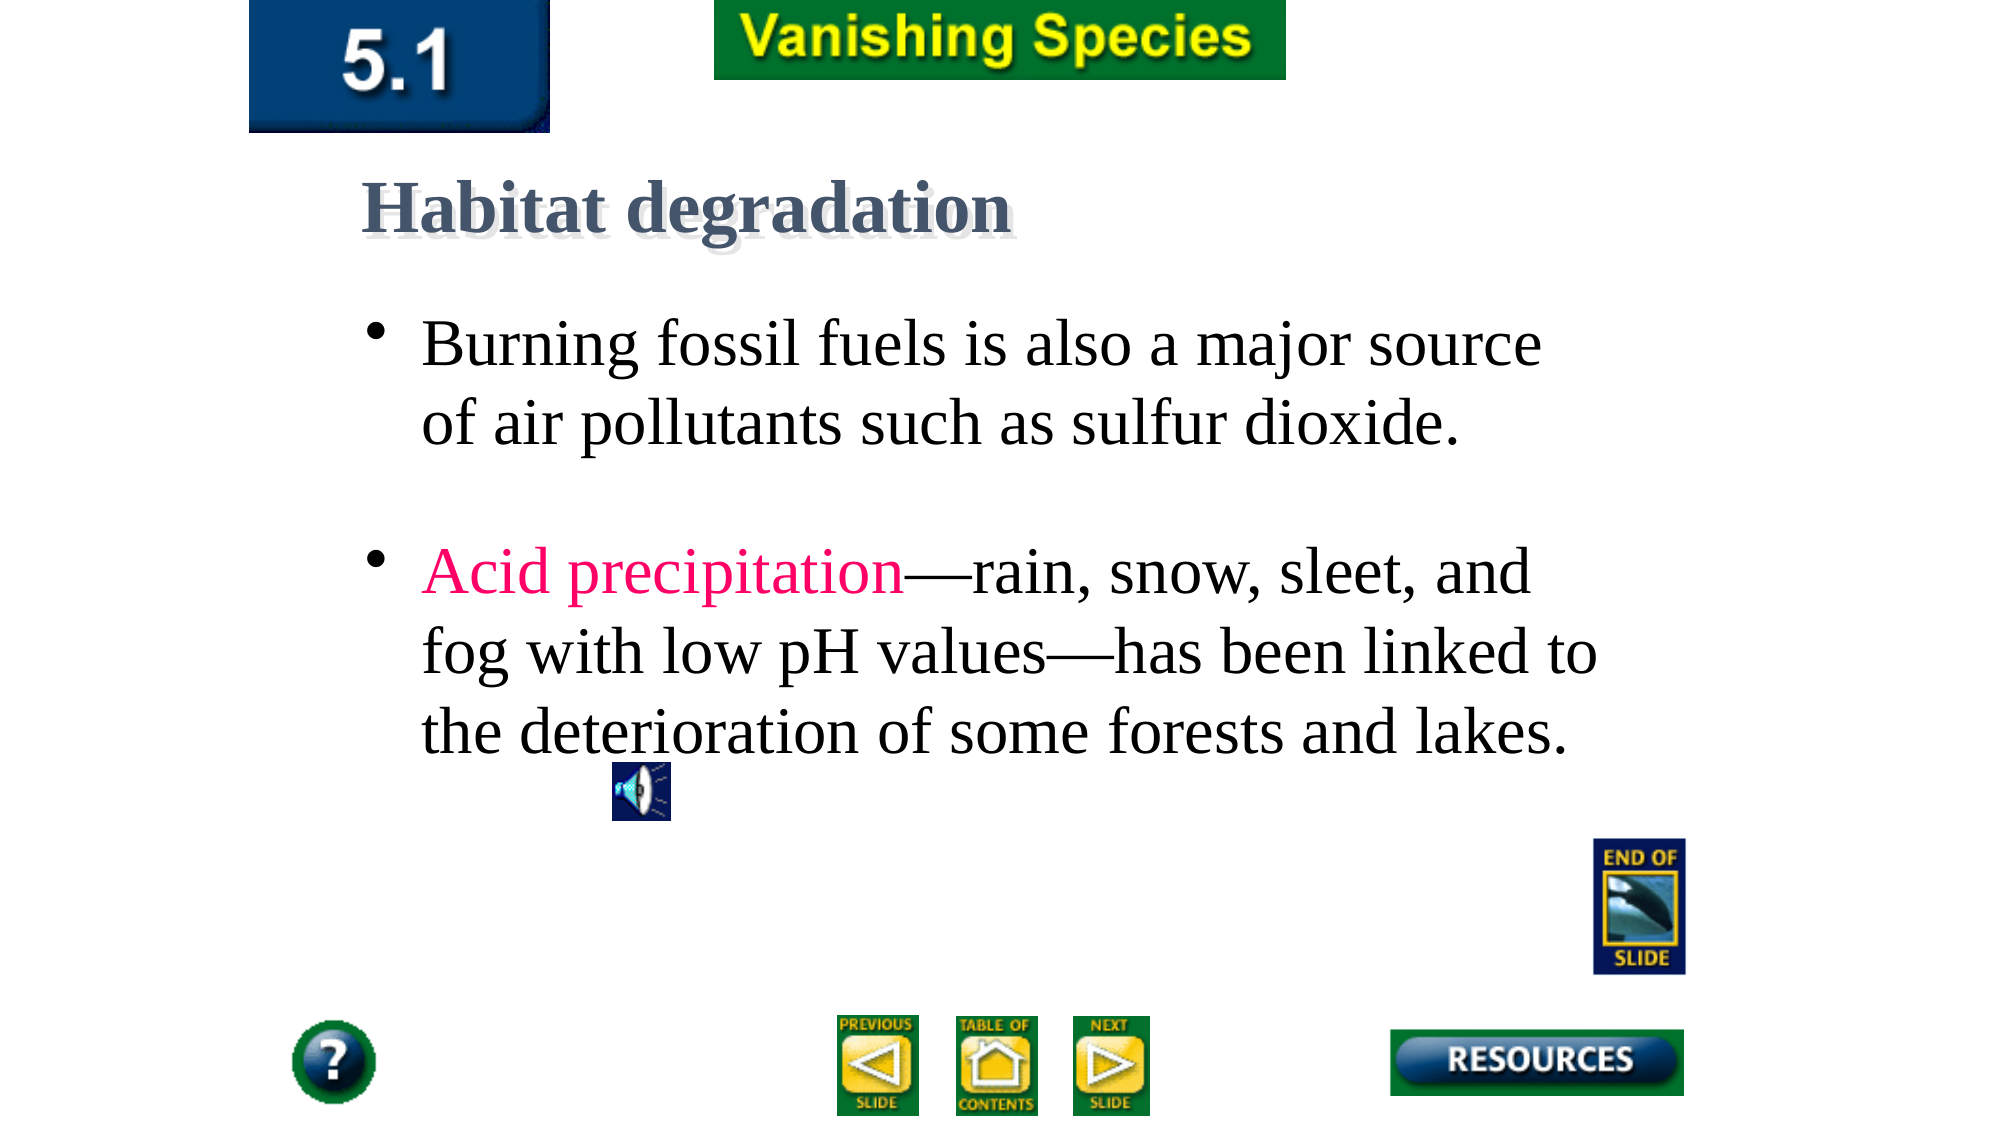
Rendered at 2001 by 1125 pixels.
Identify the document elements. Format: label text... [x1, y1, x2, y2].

picture [1387, 1028, 1684, 1096]
text_box Acid precipitation—rain, snow, sleet, and fog with low pH values—has been linked to the deterioration of some forests and lakes. [350, 519, 1650, 774]
picture [837, 1015, 919, 1116]
text_box Burning fossil fuels is also a major source of air pollutants such as sulfur dioxide. [349, 291, 1613, 466]
picture [287, 1017, 380, 1110]
picture [249, 0, 550, 134]
picture [956, 1016, 1038, 1116]
picture [612, 762, 671, 821]
picture [1073, 1016, 1150, 1116]
text_box Habitat degradation [346, 149, 1028, 255]
picture [1590, 837, 1688, 977]
picture [714, 0, 1286, 80]
